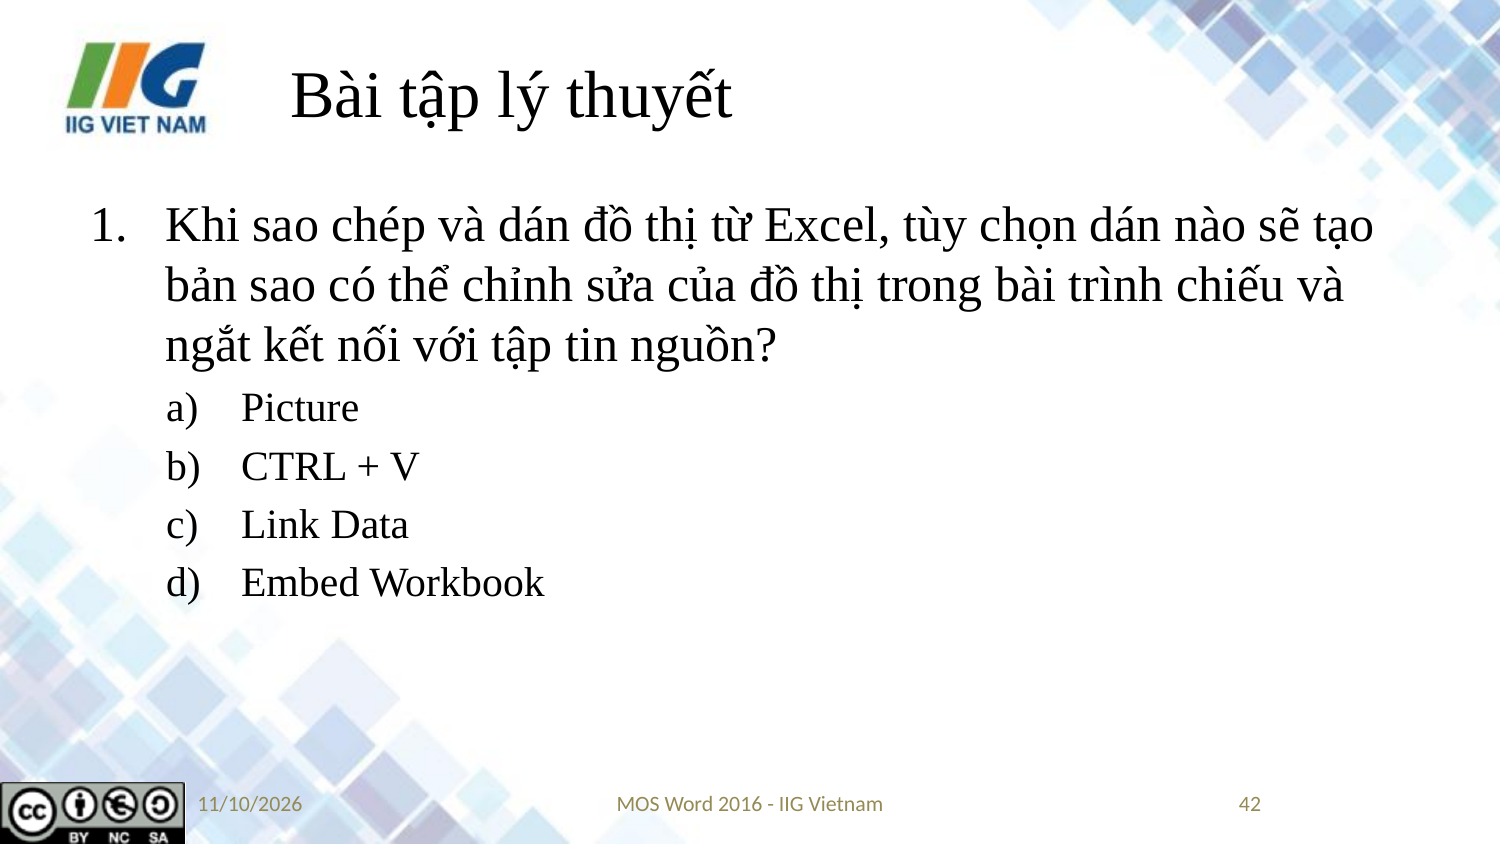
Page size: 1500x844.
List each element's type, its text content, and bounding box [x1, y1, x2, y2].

footer MOS Word 2016 - IIG Vietnam [512, 782, 988, 828]
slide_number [75, 782, 425, 828]
picture [0, 0, 1500, 844]
title Bài tập lý thuyết [275, 46, 1425, 135]
slide_number 42 [1074, 782, 1425, 828]
list Khi sao chép và dán đồ thị từ Excel, tùy chọn dán nào sẽ tạo bản sao có thể chỉnh sửa của đồ thị trong bài trình chiếu và ngắt kết nối với tập tin nguồn? Picture CTRL + V Link Data Embed Workbook [75, 184, 1425, 747]
